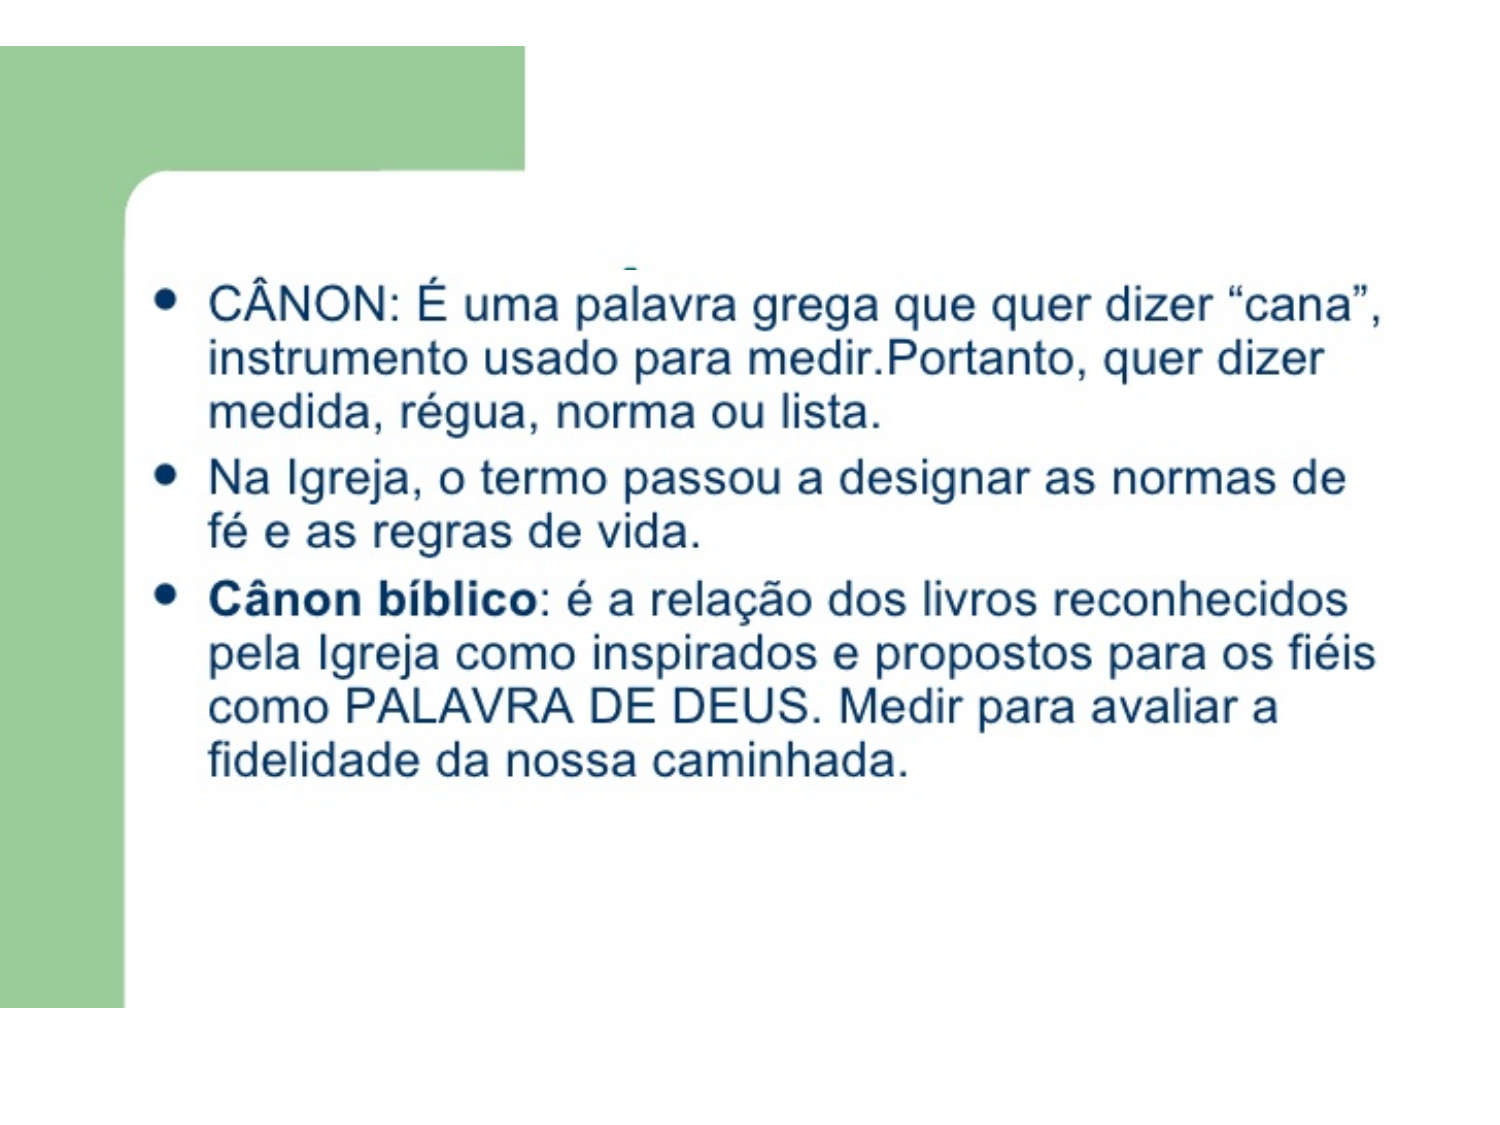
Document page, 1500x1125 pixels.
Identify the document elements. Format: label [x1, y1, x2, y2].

picture [0, 46, 1500, 1008]
